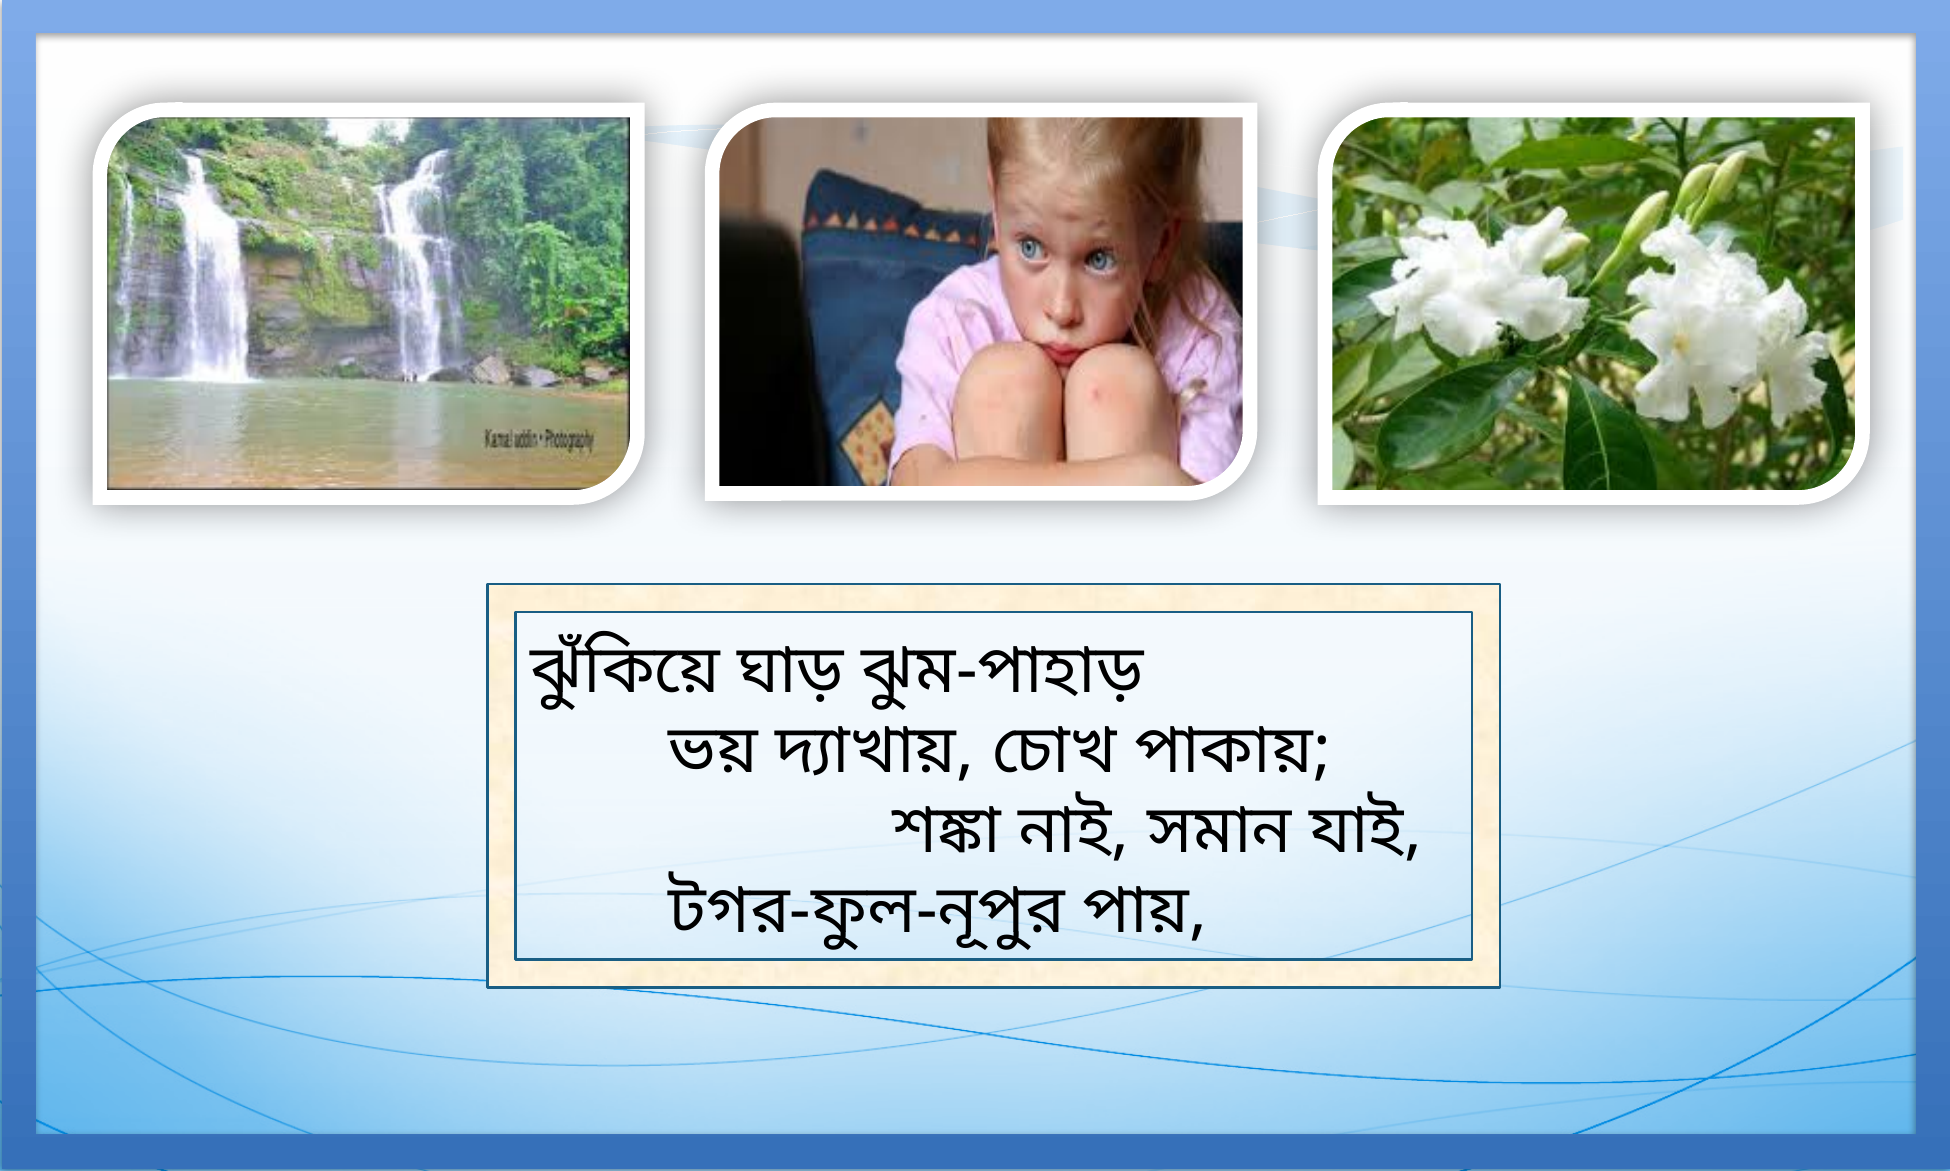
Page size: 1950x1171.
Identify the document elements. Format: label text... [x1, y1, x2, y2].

picture [1324, 109, 1863, 498]
text_box [1, 0, 1950, 1169]
text_box ঝুঁকিয়ে ঘাড় ঝুম-পাহাড় ভয় দ্যাখায়, চোখ পাকায়; শঙ্কা নাই, সমান যাই, টগর-ফুল-নূপুর পায়, [486, 583, 1501, 989]
picture [99, 109, 638, 498]
picture [711, 109, 1251, 494]
